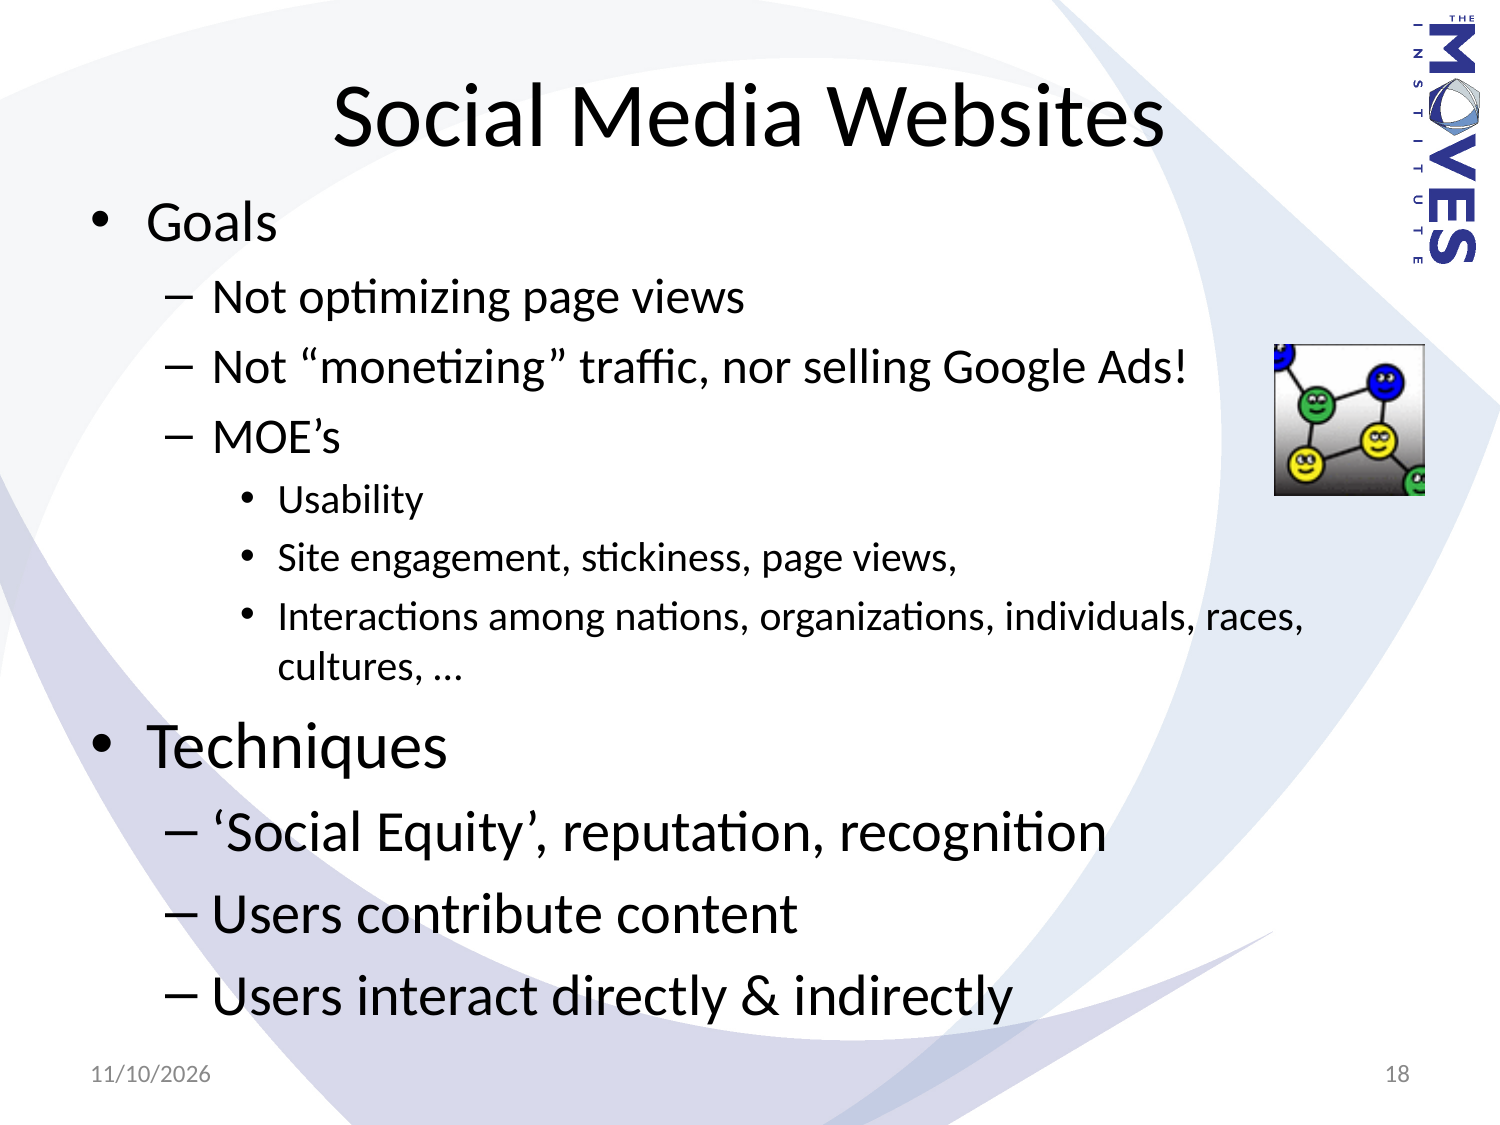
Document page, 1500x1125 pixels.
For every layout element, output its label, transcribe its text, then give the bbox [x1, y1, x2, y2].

list Goals Not optimizing page views Not “monetizing” traffic, nor selling Google Ads! MOE’s Usability Site engagement, stickiness, page views, Interactions among nations, organizations, individuals, races, cultures, … Techniques ‘Social Equity’, reputation, recognition Users contribute content Users interact directly & indirectly [74, 175, 1426, 1015]
picture [0, 0, 1500, 1125]
slide_number 18 [1074, 1042, 1425, 1103]
title Social Media Websites [74, 16, 1426, 175]
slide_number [75, 1042, 425, 1103]
